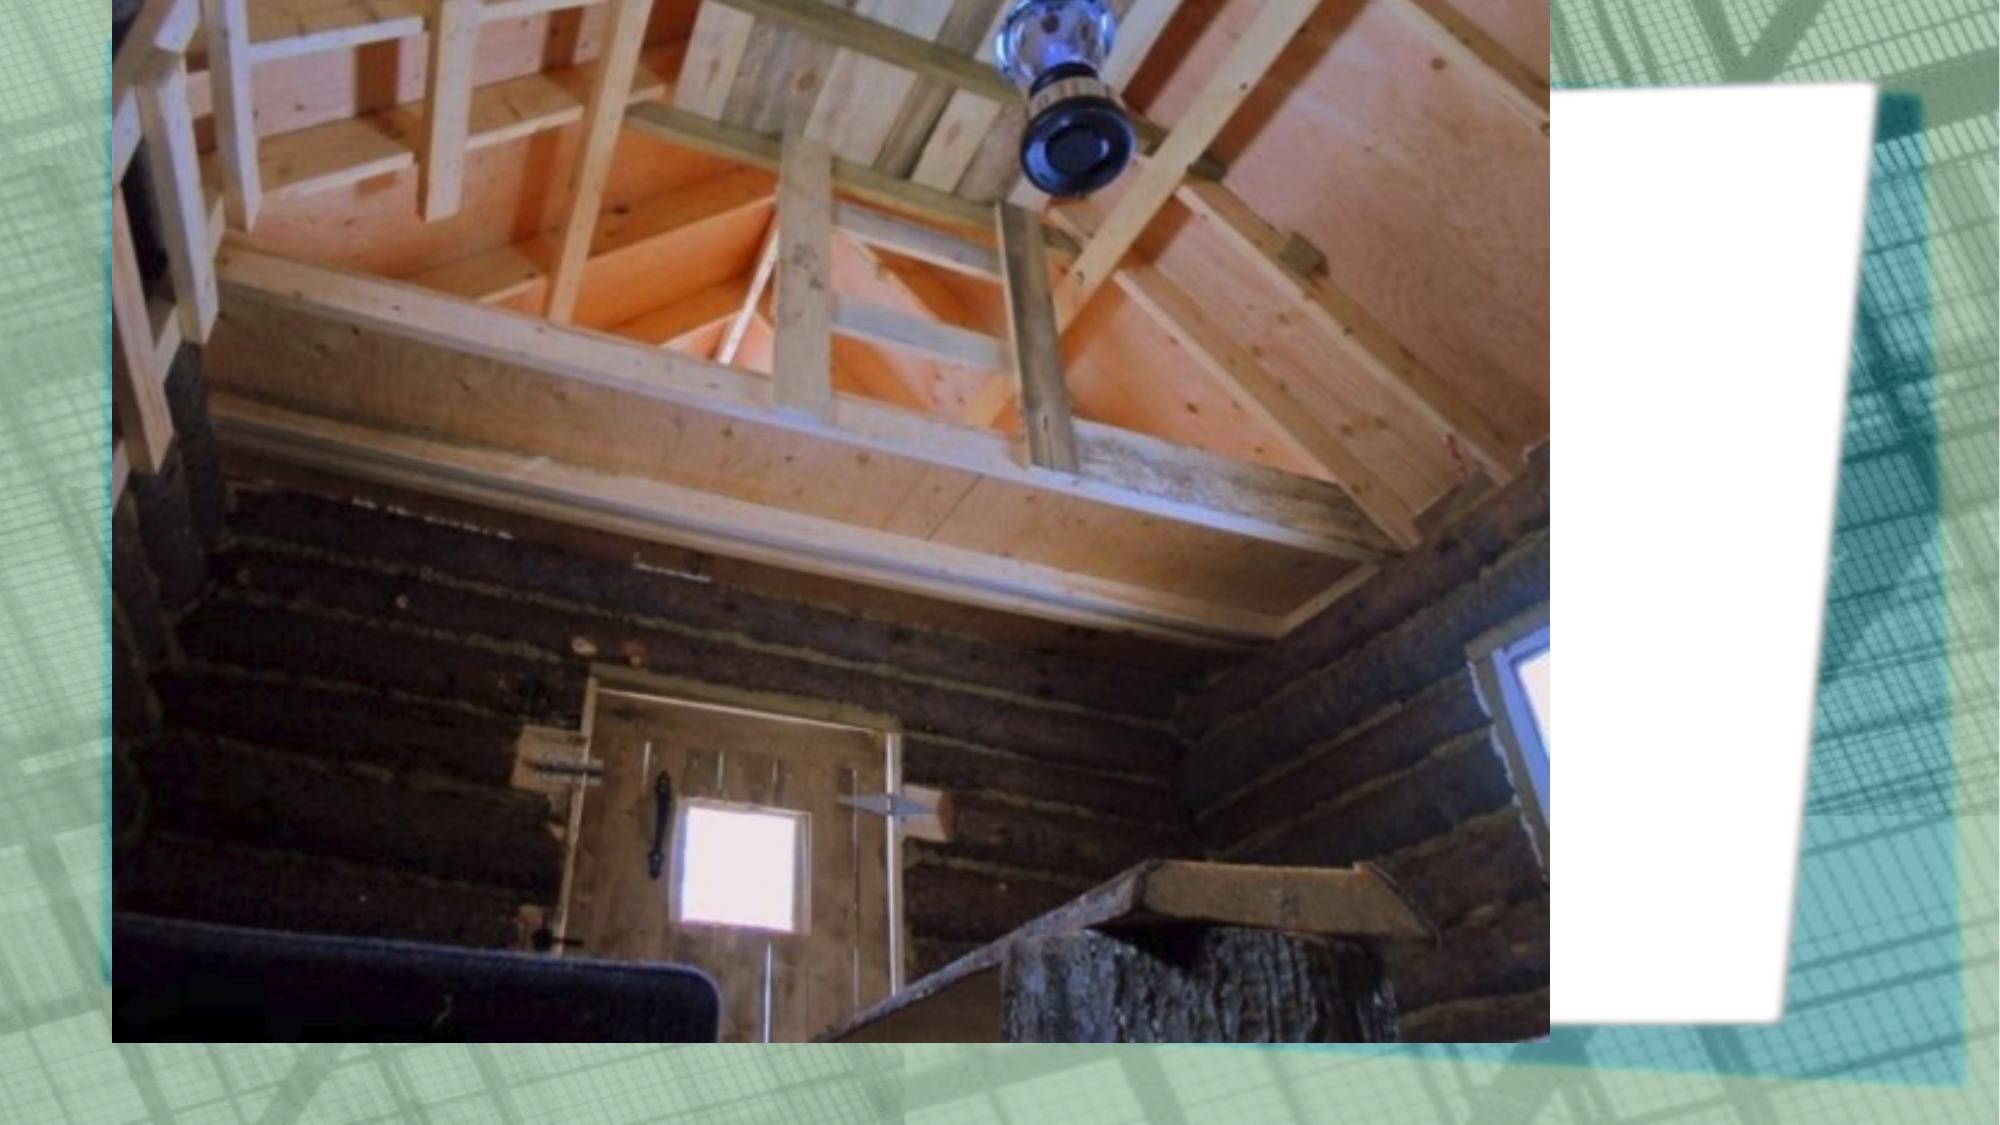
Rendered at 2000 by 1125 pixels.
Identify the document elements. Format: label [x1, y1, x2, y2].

list [112, 0, 1550, 1043]
picture [0, 0, 2000, 1125]
